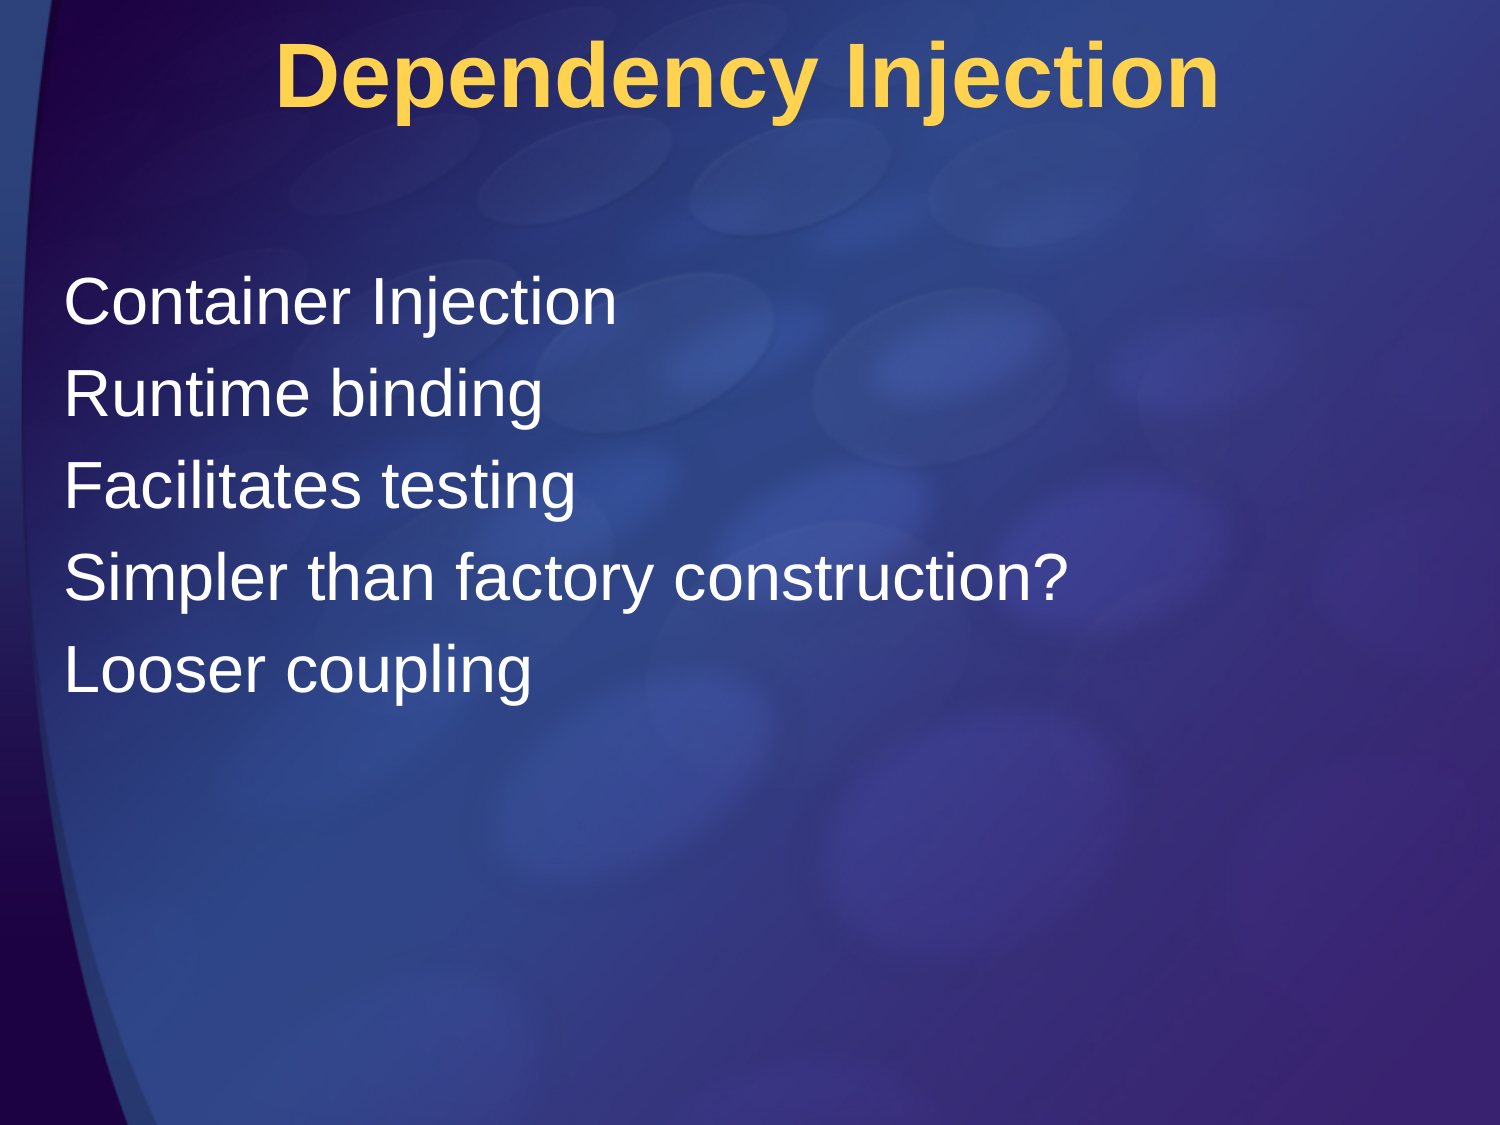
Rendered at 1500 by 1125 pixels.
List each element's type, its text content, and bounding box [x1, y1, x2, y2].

list Container Injection Runtime binding Facilitates testing Simpler than factory construction? Looser coupling [48, 259, 1467, 833]
picture [0, 0, 1500, 1125]
title Dependency Injection [20, 20, 1477, 136]
